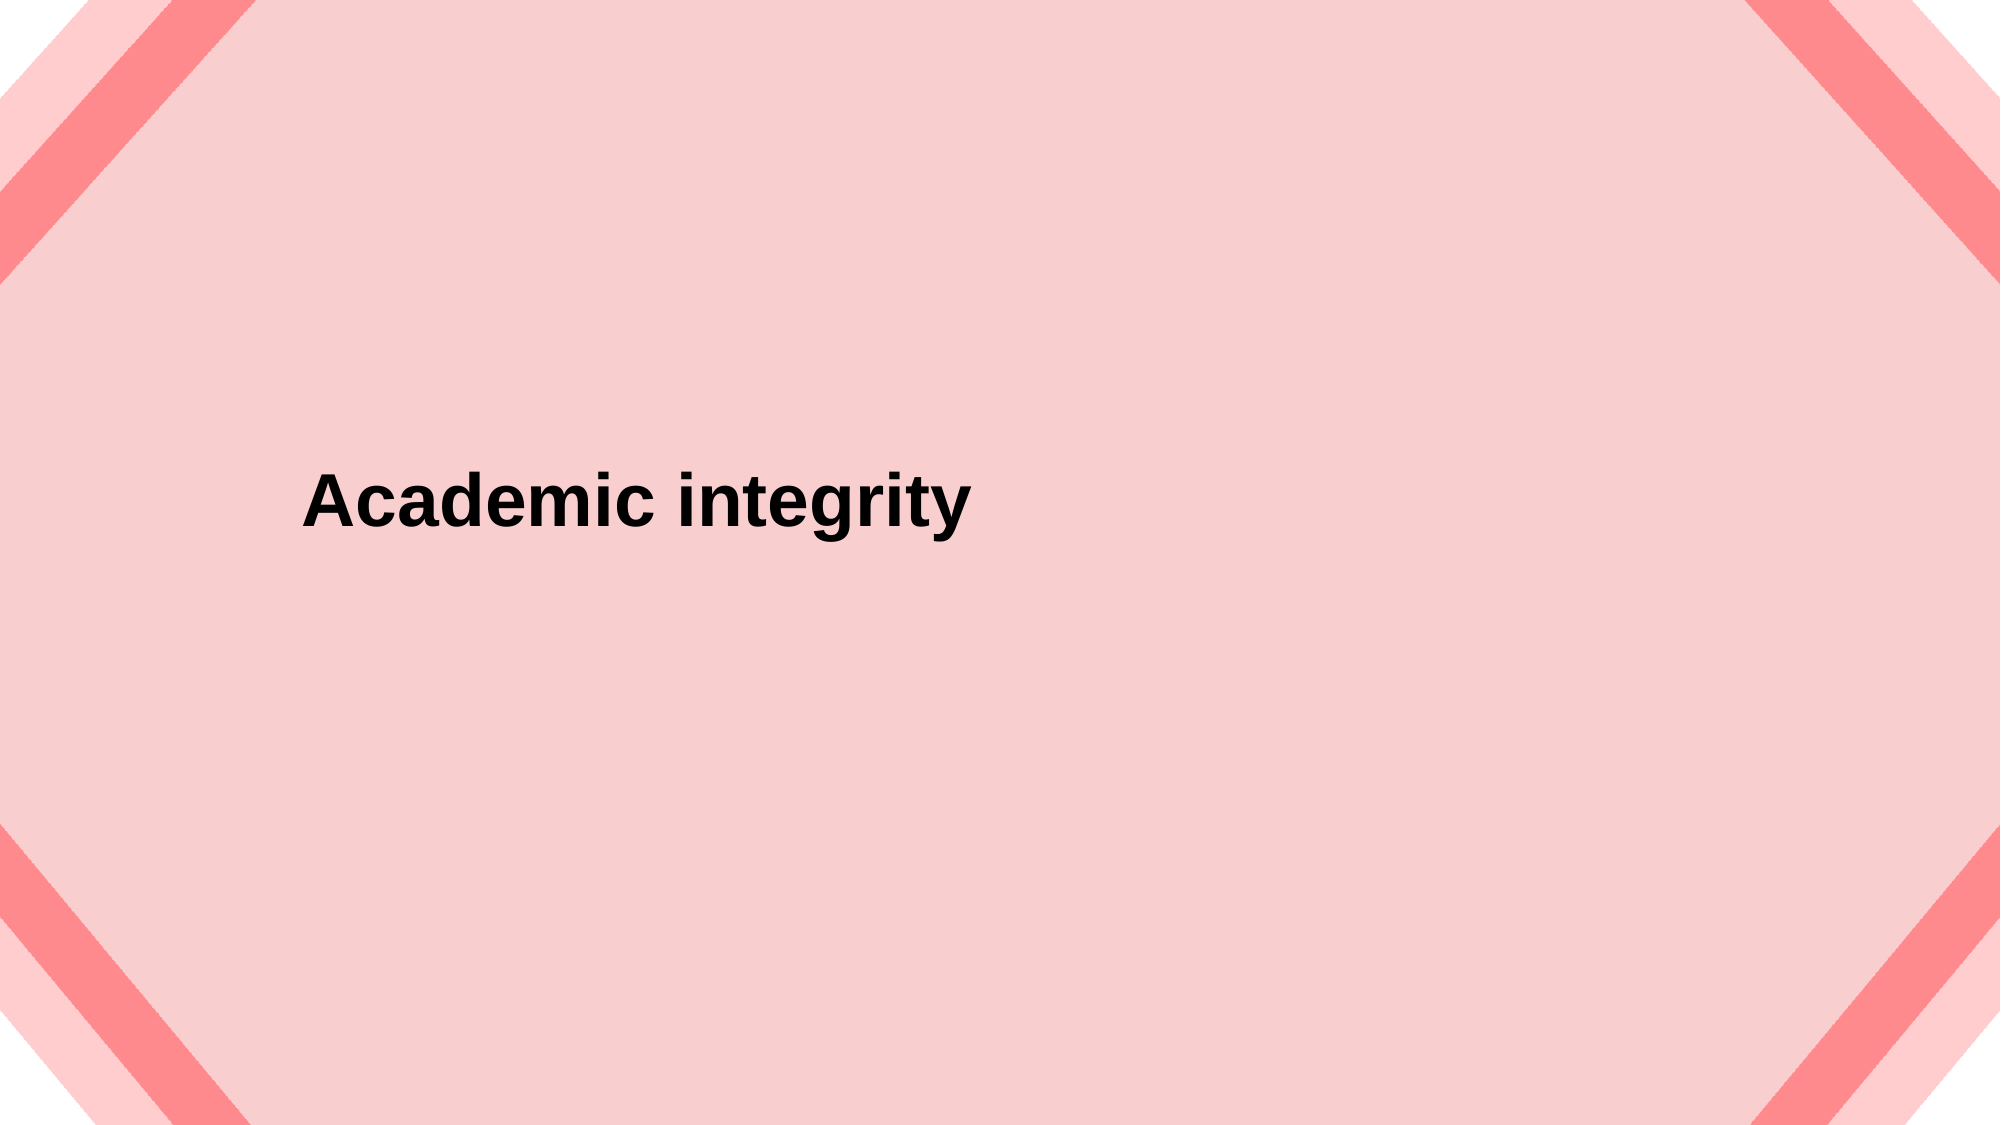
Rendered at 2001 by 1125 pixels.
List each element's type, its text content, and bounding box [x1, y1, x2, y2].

picture [0, 0, 2000, 1125]
title Academic integrity [301, 465, 1531, 733]
